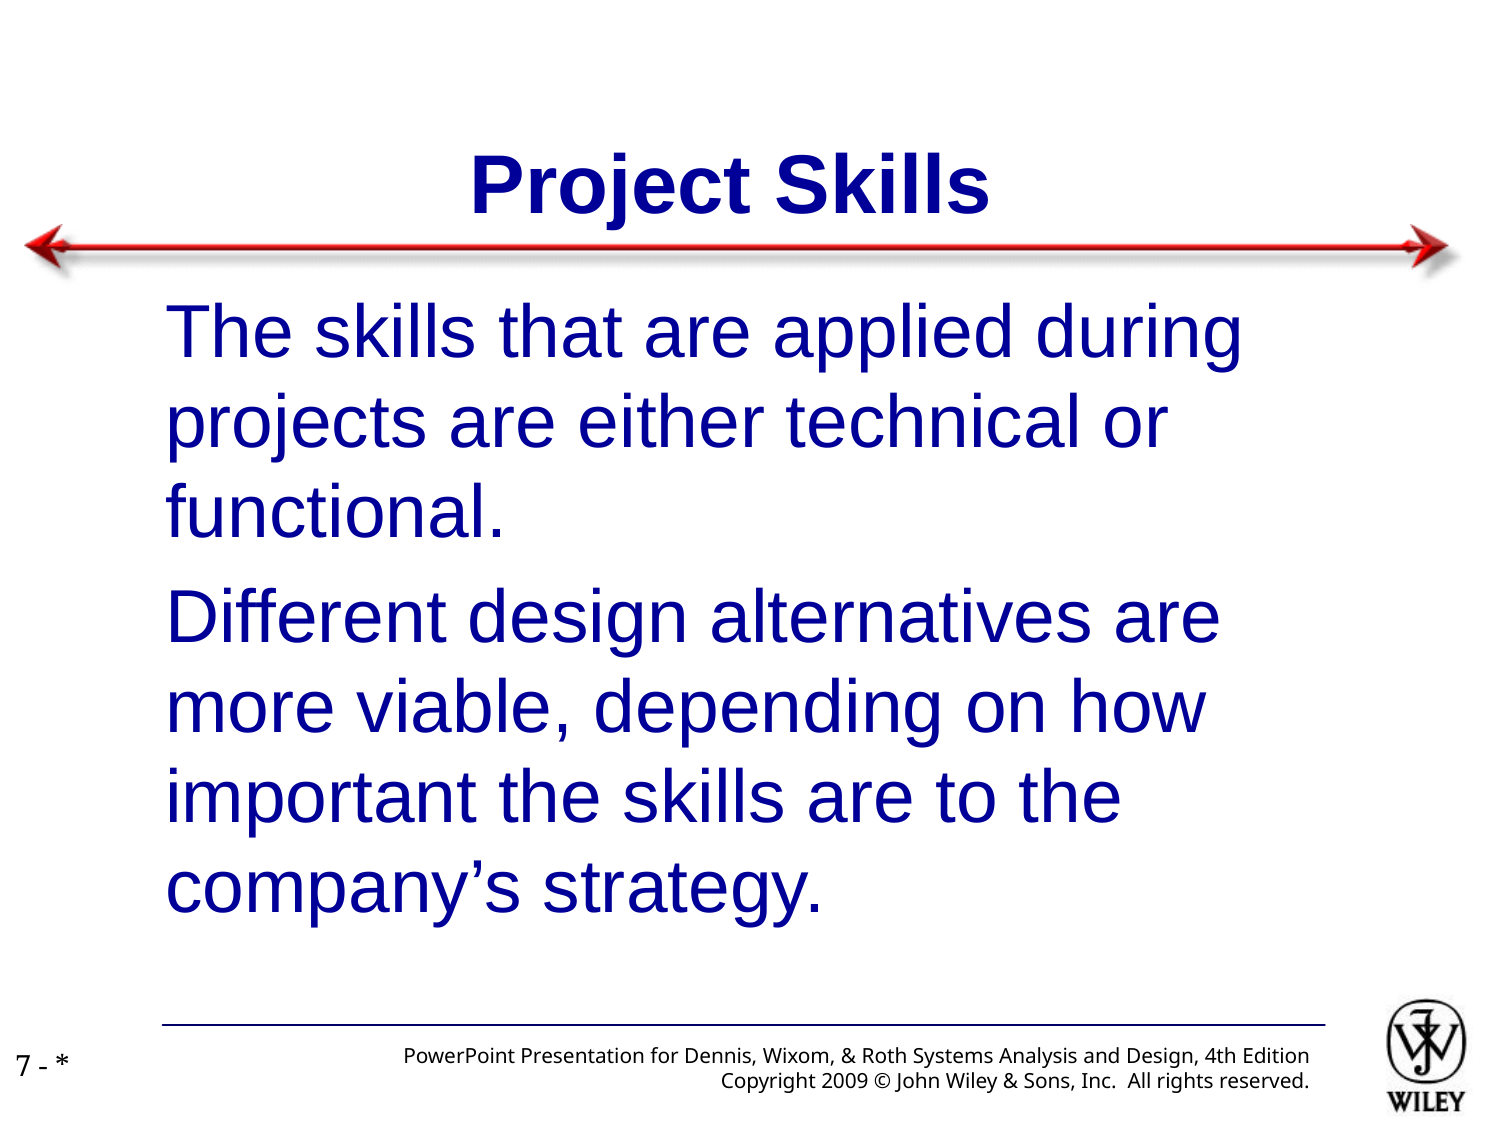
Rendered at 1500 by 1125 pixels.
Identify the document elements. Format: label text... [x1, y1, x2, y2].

text_box 7 - * [0, 1049, 125, 1125]
picture [1381, 991, 1473, 1117]
picture [24, 224, 1471, 291]
text_box PowerPoint Presentation for Dennis, Wixom, & Roth Systems Analysis and Design, 4th Edition Copyright 2009 © John Wiley & Sons, Inc. All rights reserved. [287, 1024, 1325, 1100]
list The skills that are applied during projects are either technical or functional. Different design alternatives are more viable, depending on how important the skills are to the company’s strategy. [93, 275, 1407, 1013]
title Project Skills [93, 50, 1369, 238]
